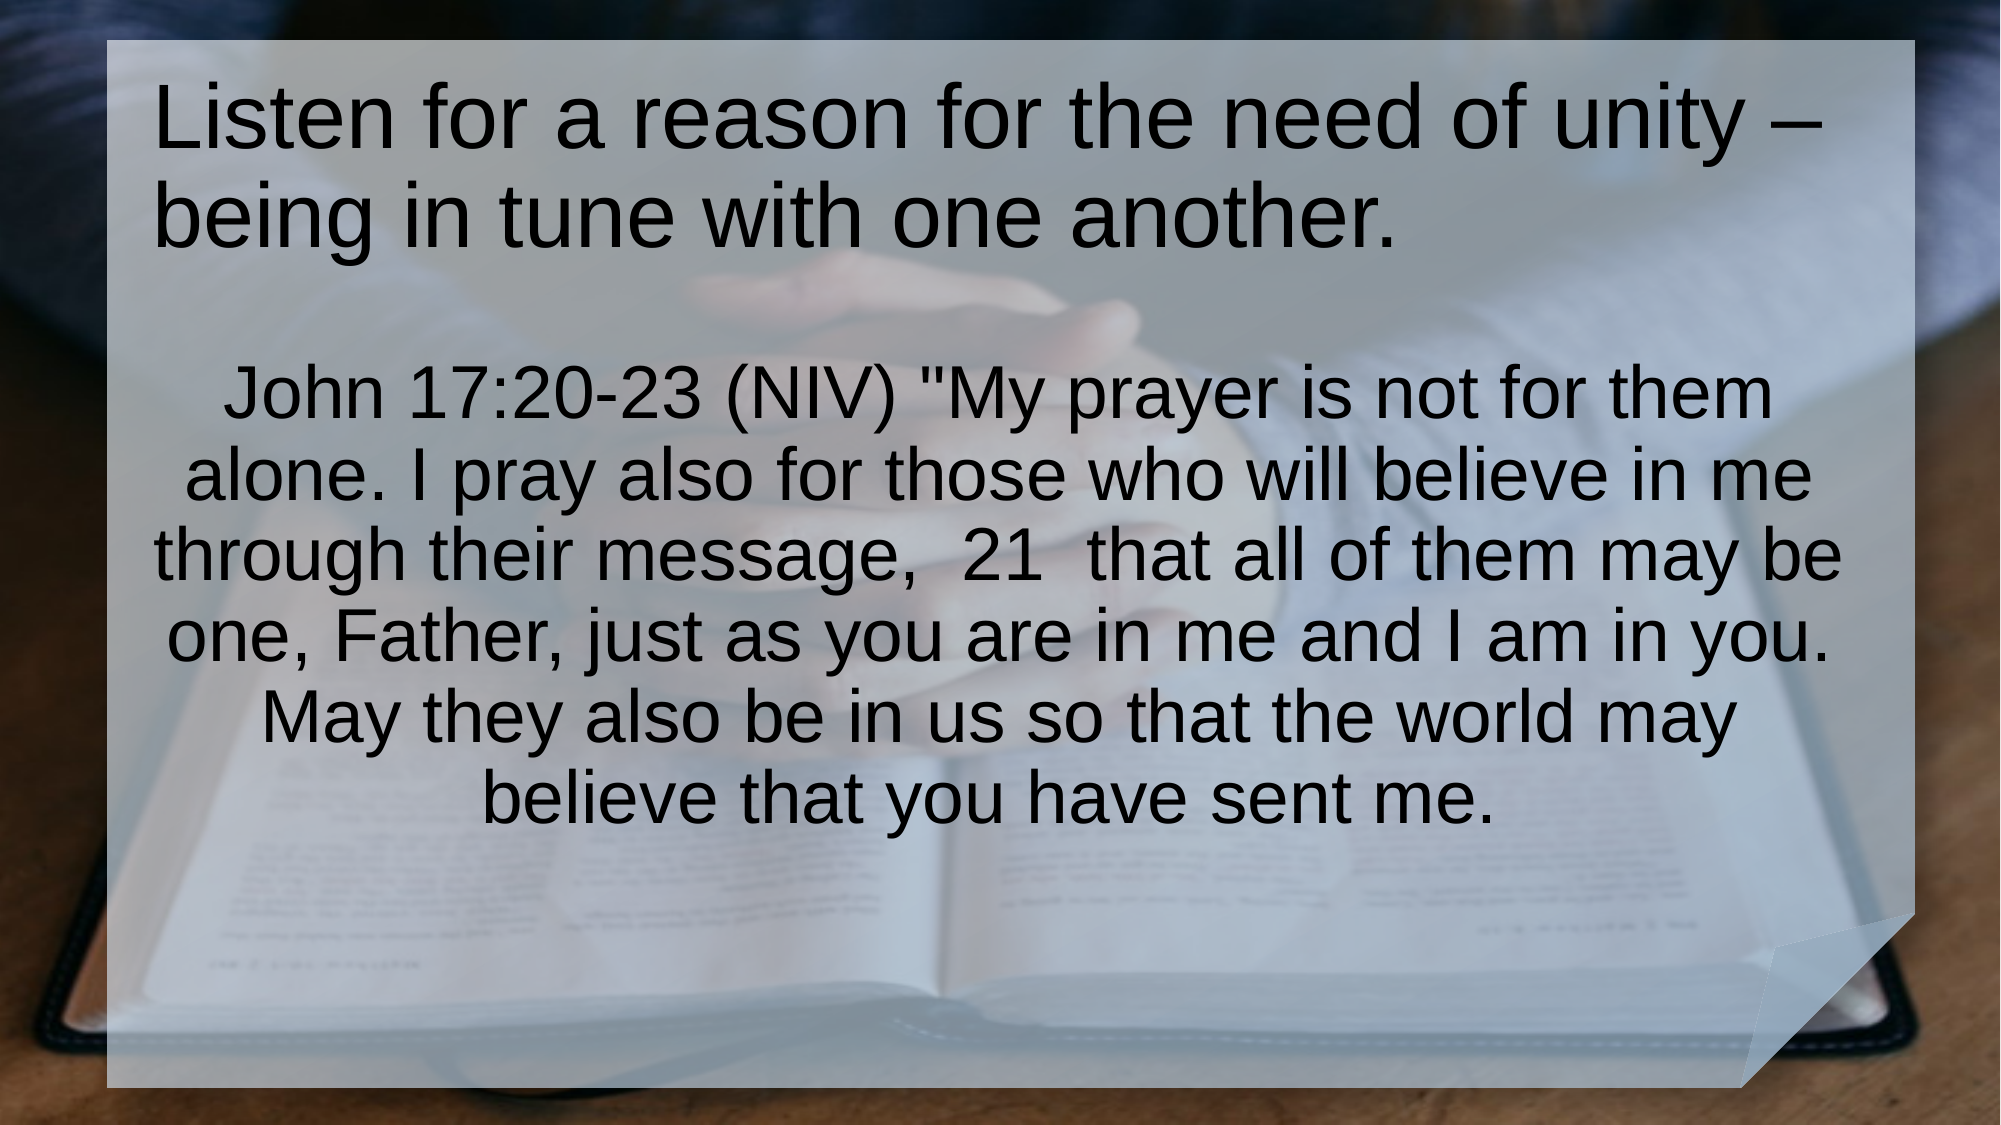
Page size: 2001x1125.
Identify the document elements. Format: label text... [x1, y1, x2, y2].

picture [0, 0, 2001, 1125]
list John 17:20-23 (NIV) "My prayer is not for them alone. I pray also for those who will believe in me through their message, 21 that all of them may be one, Father, just as you are in me and I am in you. May they also be in us so that the world may believe that you have sent me. [137, 346, 1863, 1014]
title Listen for a reason for the need of unity – being in tune with one another. [137, 59, 1863, 278]
